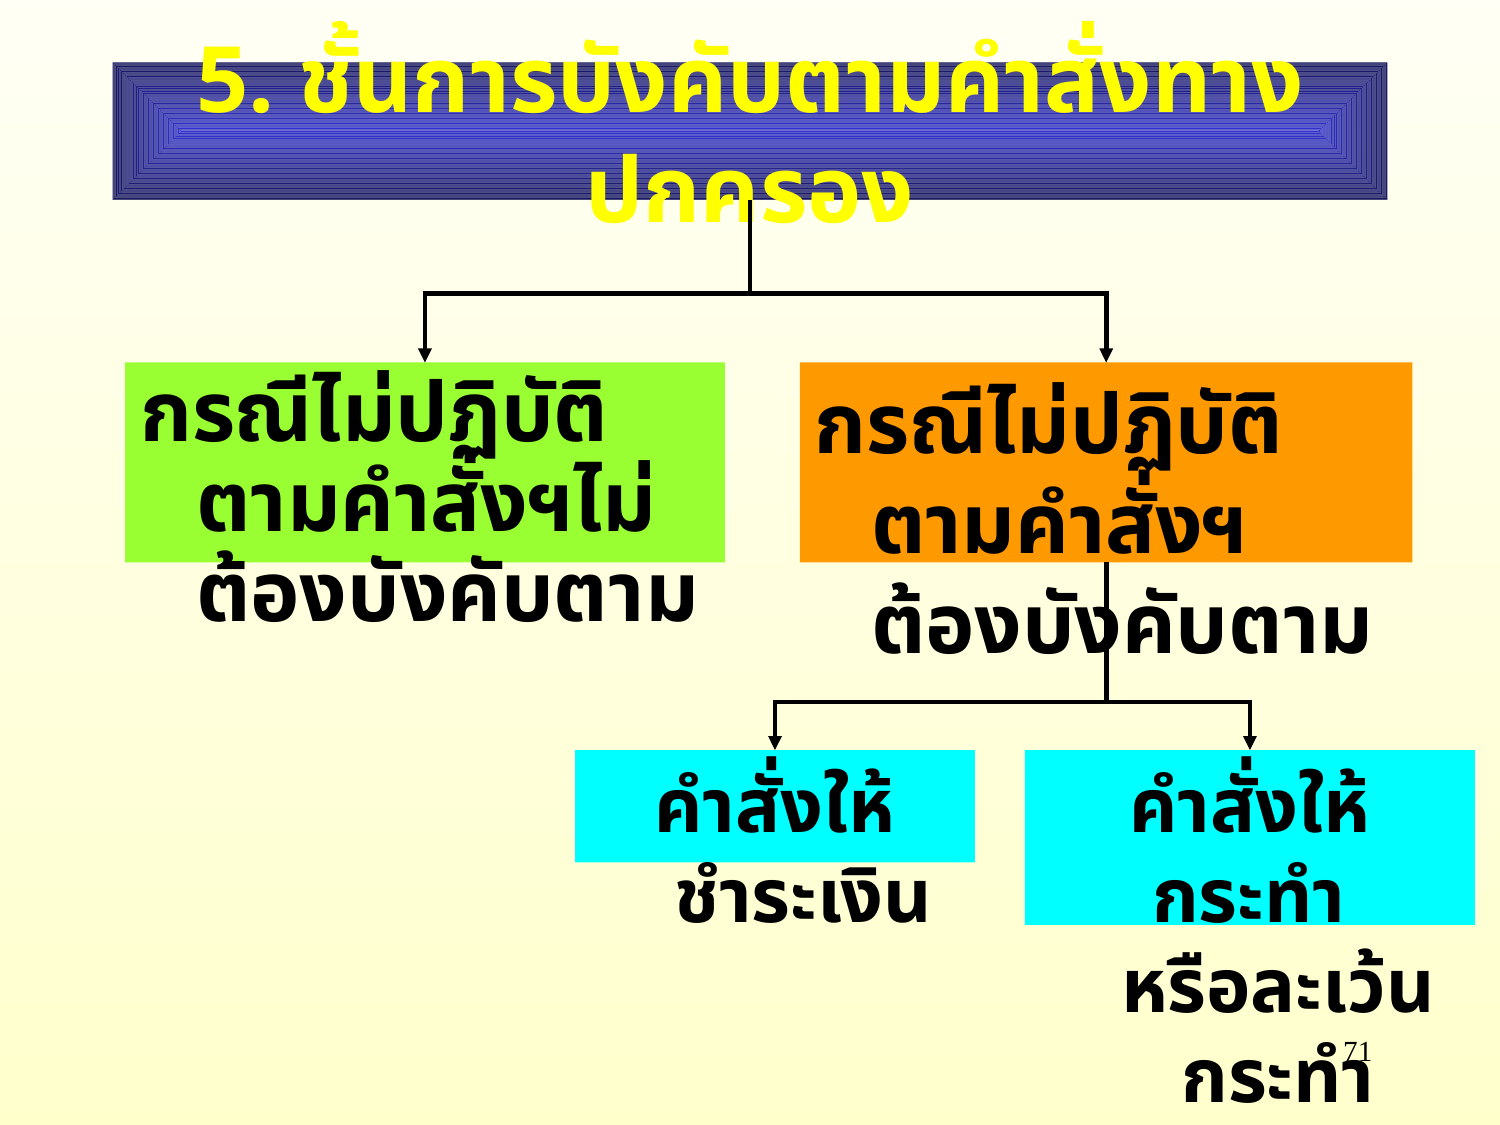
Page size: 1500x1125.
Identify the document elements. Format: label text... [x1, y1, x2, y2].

text_box คำสั่งให้ชำระเงิน [575, 750, 975, 863]
title 5. ชั้นการบังคับตามคำสั่งทางปกครอง [112, 62, 1388, 201]
text_box 71 [1074, 1024, 1388, 1100]
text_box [505, 118, 669, 444]
list กรณีไม่ปฏิบัติตามคำสั่งฯไม่ต้องบังคับตาม [124, 362, 726, 563]
text_box คำสั่งให้กระทำ หรือละเว้นกระทำ [1024, 750, 1475, 925]
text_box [846, 490, 1035, 823]
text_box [1084, 584, 1273, 729]
text_box กรณีไม่ปฏิบัติตามคำสั่งฯ ต้องบังคับตาม [799, 362, 1413, 563]
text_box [846, 102, 1010, 460]
